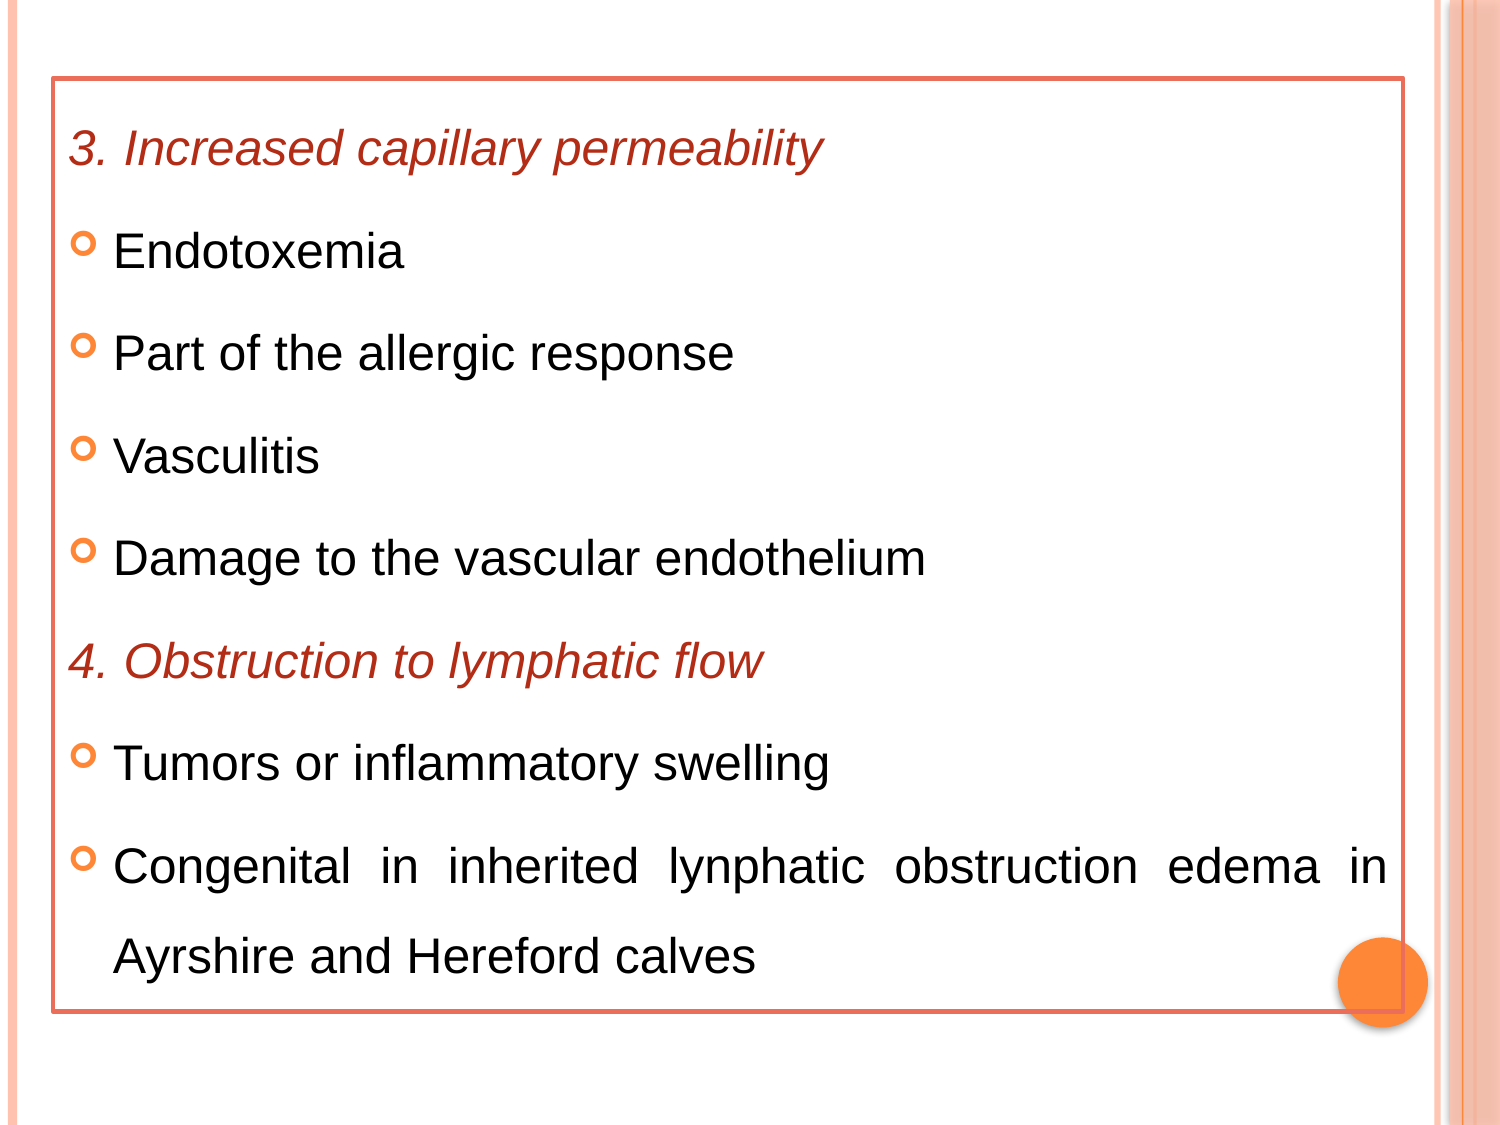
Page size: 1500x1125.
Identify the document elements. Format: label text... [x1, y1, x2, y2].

list 3. Increased capillary permeability Endotoxemia Part of the allergic response Vasculitis Damage to the vascular endothelium 4. Obstruction to lymphatic flow Tumors or inflammatory swelling Congenital in inherited lynphatic obstruction edema in Ayrshire and Hereford calves [53, 78, 1404, 1012]
